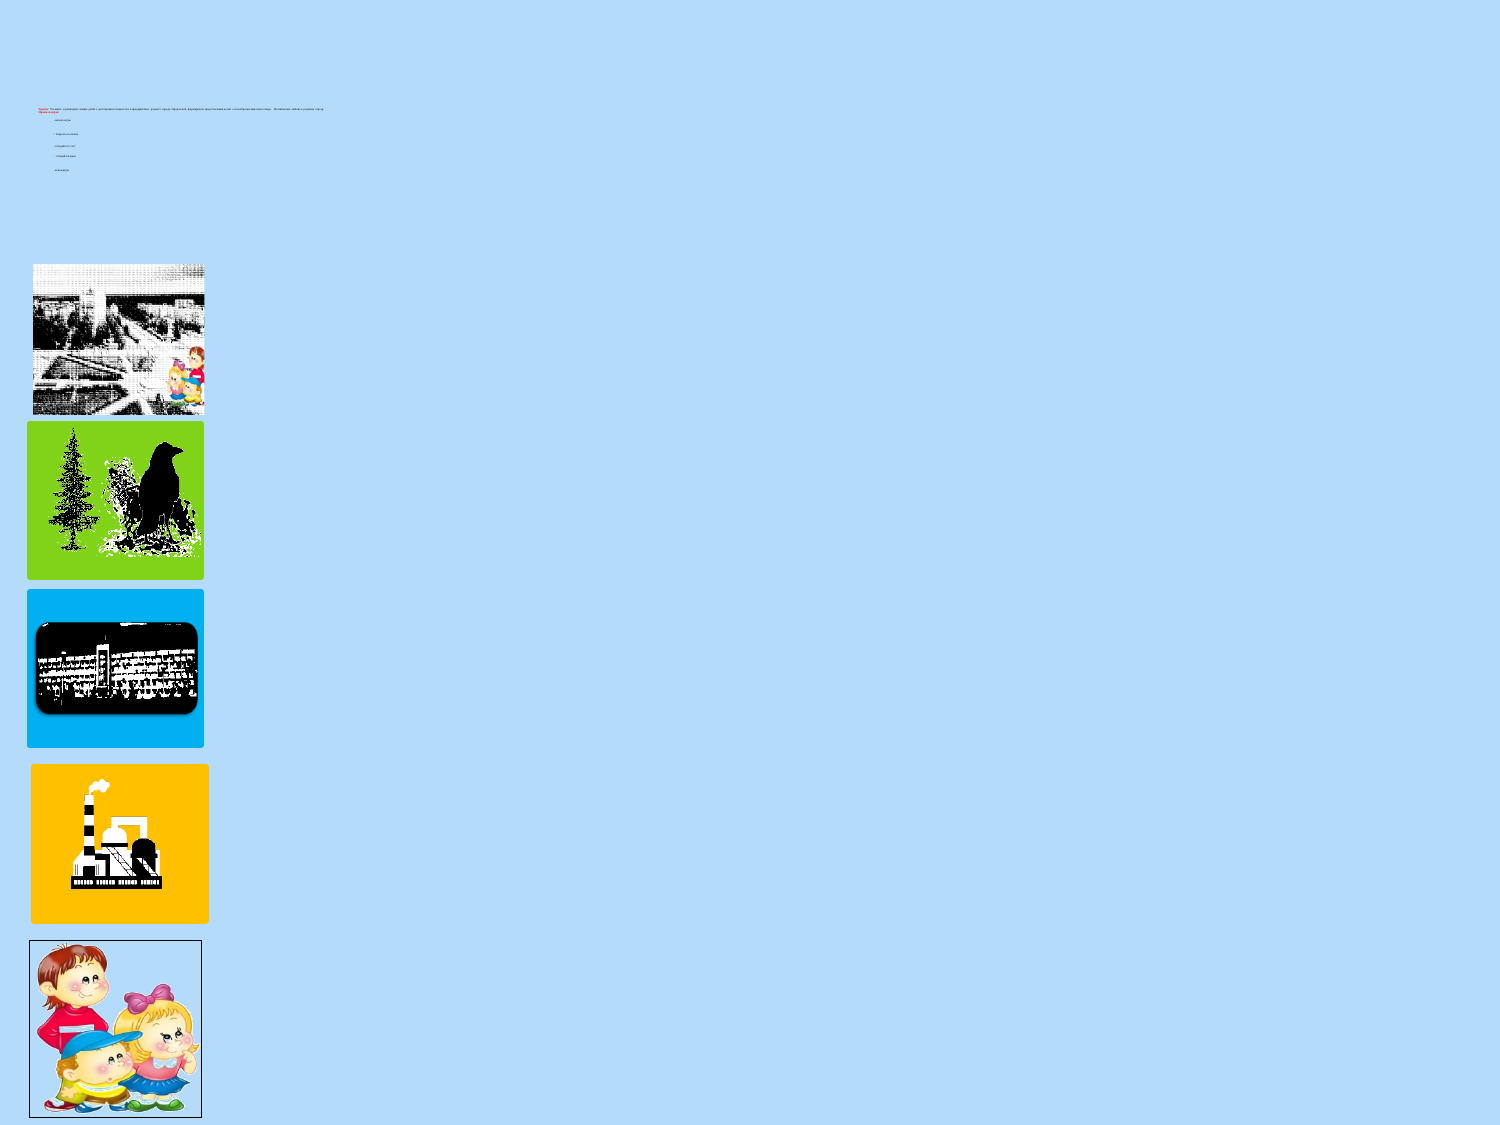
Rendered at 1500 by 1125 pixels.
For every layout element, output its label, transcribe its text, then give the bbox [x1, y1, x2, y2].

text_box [29, 430, 202, 578]
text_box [29, 591, 202, 746]
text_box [33, 766, 206, 921]
picture [32, 264, 205, 425]
title . Задачи: Уточнить и расширить знания детей о достопримечательностях и предприятиях родного города. Продолжать формировать представления детей о своеобразии животного мира. Воспитывать любовь к родному городу Правила игры: - начало игры - вопросы и ответы - отгадай что это? - отгадай загадки - конец игры [23, 19, 1439, 197]
picture [29, 940, 202, 1118]
